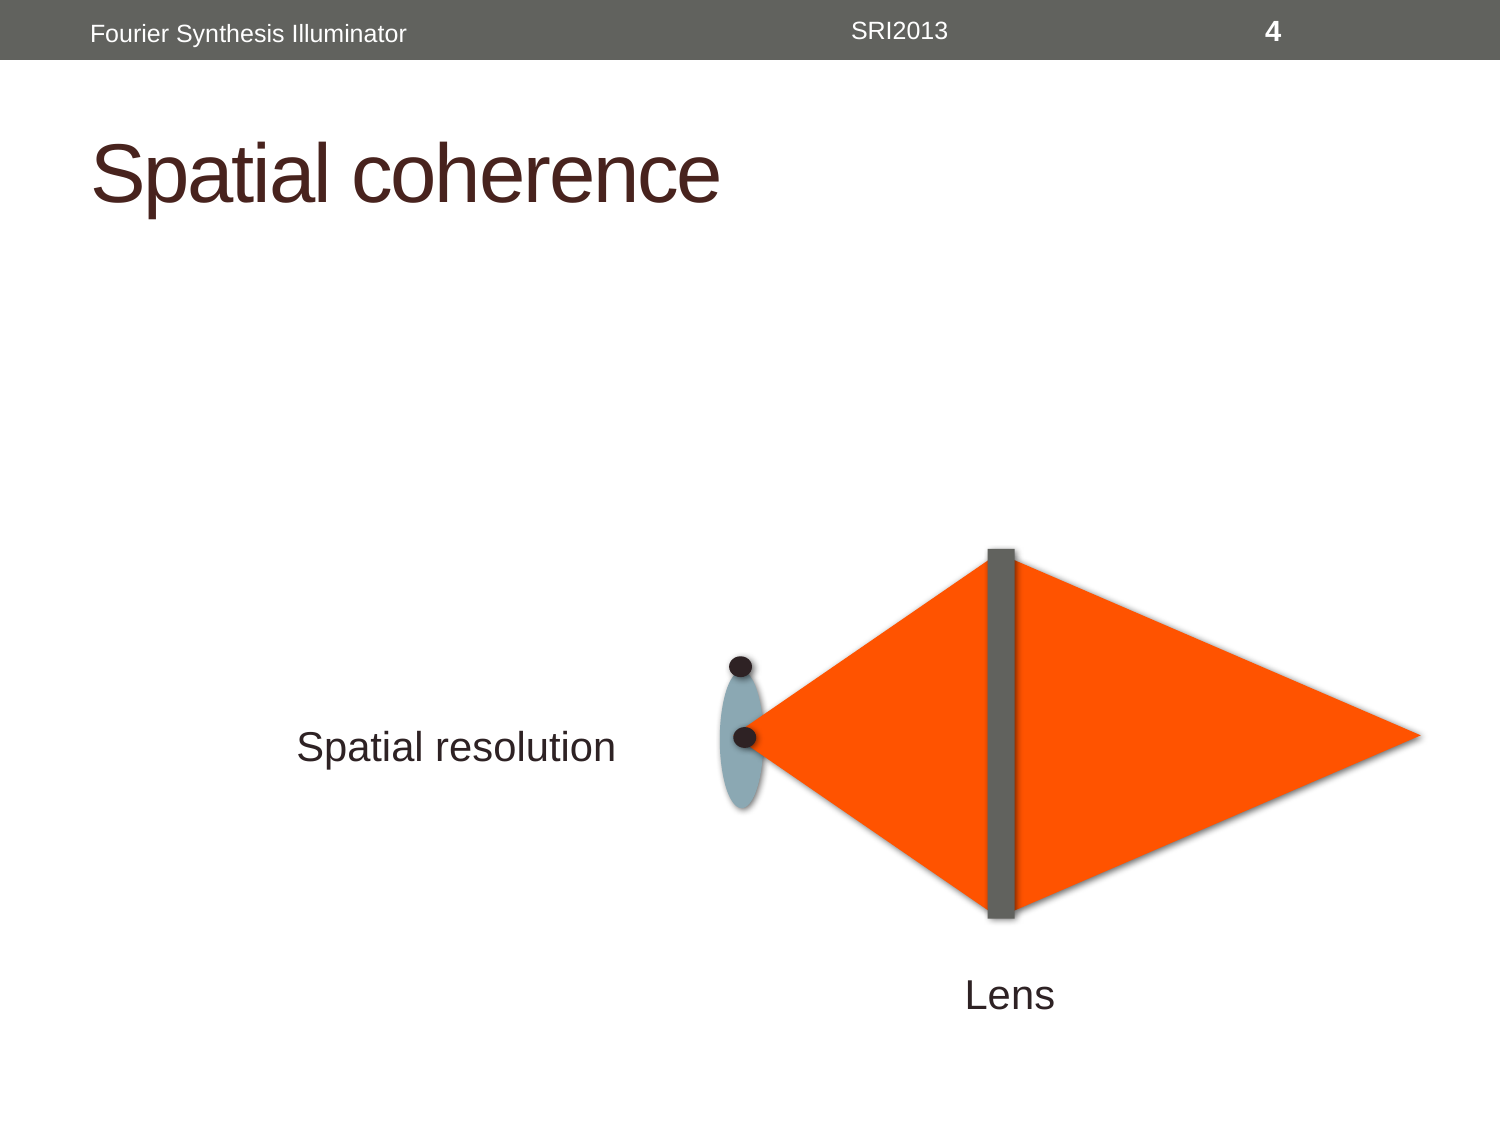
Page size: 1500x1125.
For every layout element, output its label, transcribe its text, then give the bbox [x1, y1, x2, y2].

text_box Fourier Synthesis Illuminator [74, 5, 502, 60]
title Spatial coherence [75, 87, 1425, 250]
text_box Spatial resolution [281, 711, 716, 797]
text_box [719, 548, 1422, 919]
slide_number 4 [1250, 3, 1425, 57]
text_box Lens [949, 960, 1113, 1039]
footer SRI2013 [562, 3, 1238, 57]
